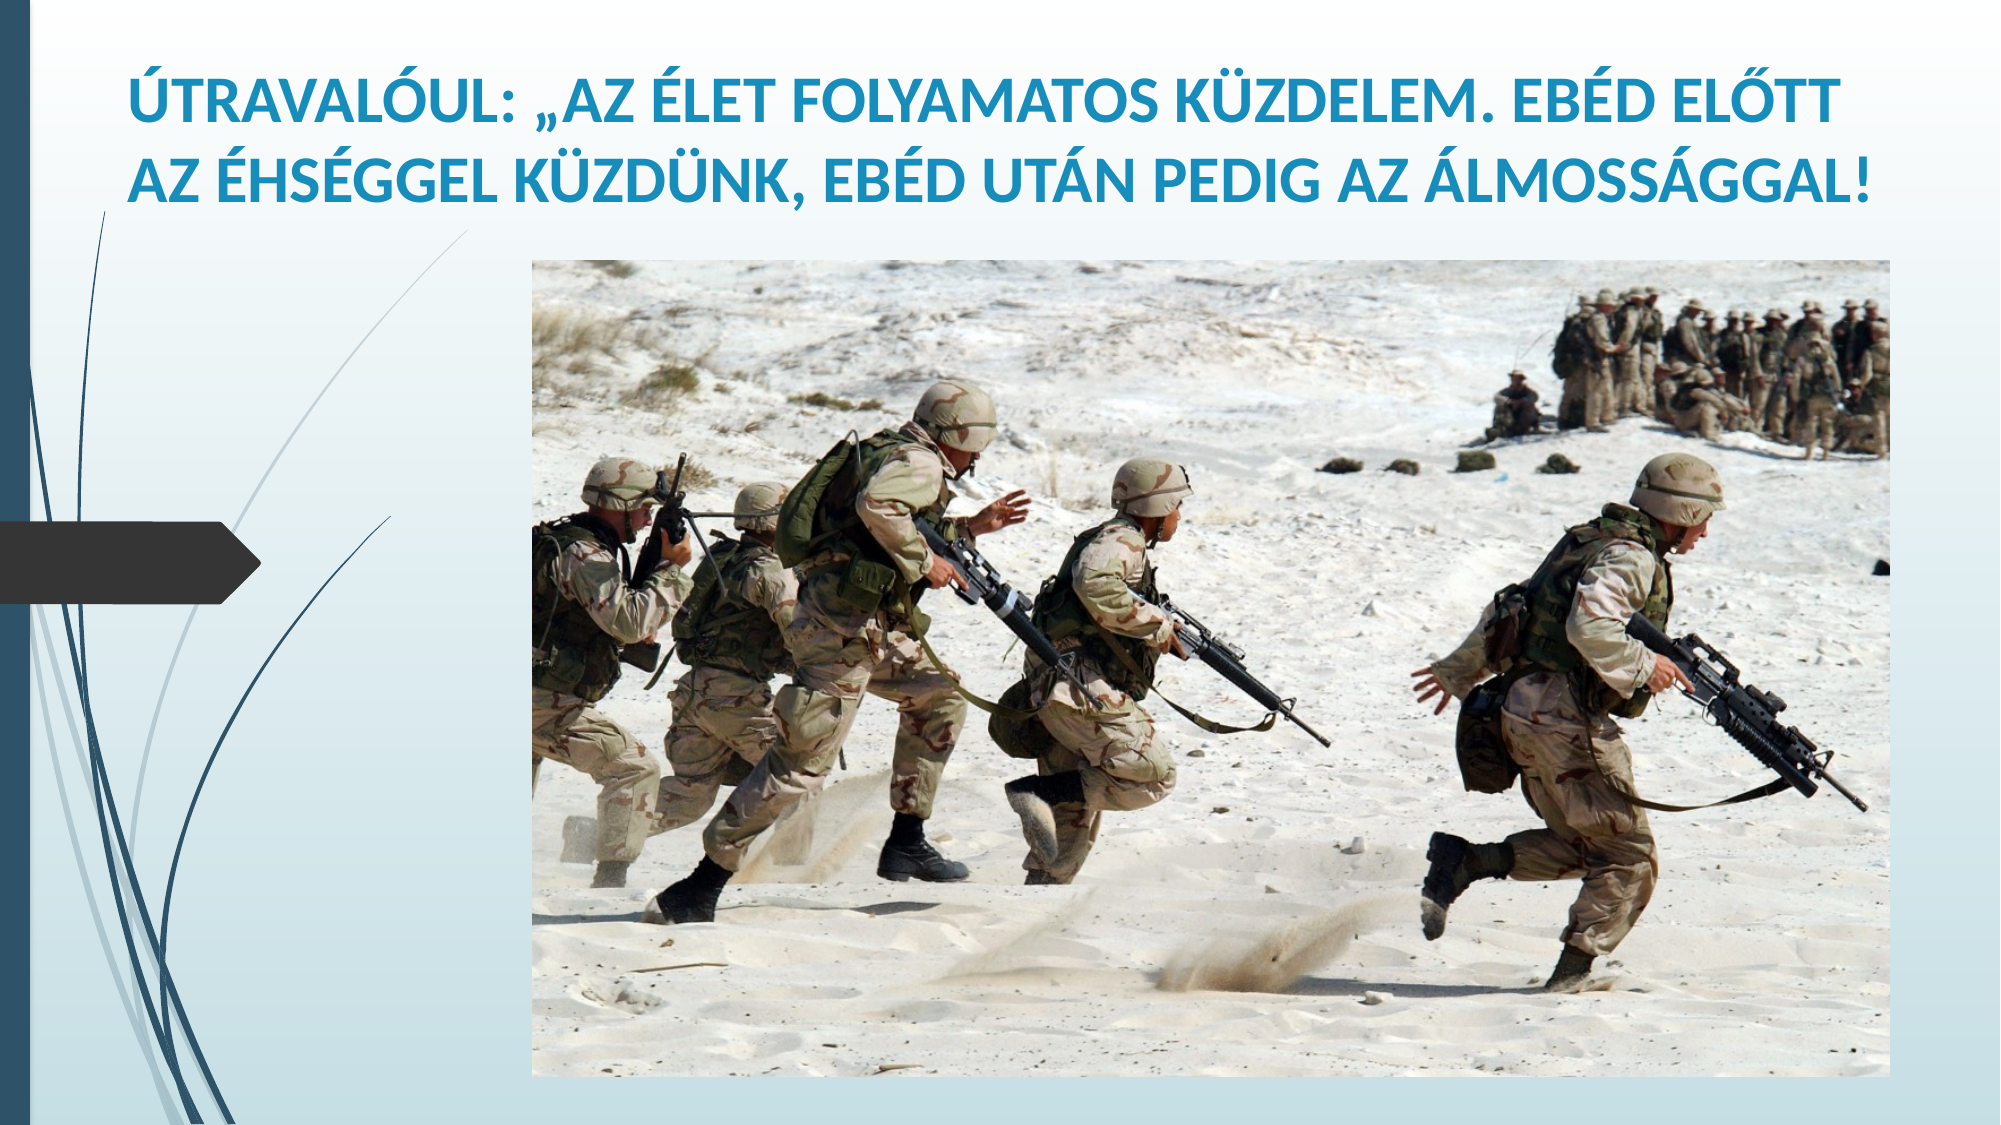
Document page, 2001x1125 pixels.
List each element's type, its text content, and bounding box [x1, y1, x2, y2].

picture [532, 259, 1891, 1077]
title ÚTRAVALÓUL: „AZ ÉLET FOLYAMATOS KÜZDELEM. EBÉD ELŐTT AZ ÉHSÉGGEL KÜZDÜNK, EBÉD UTÁN PEDIG AZ ÁLMOSSÁGGAL! [112, 48, 1917, 248]
